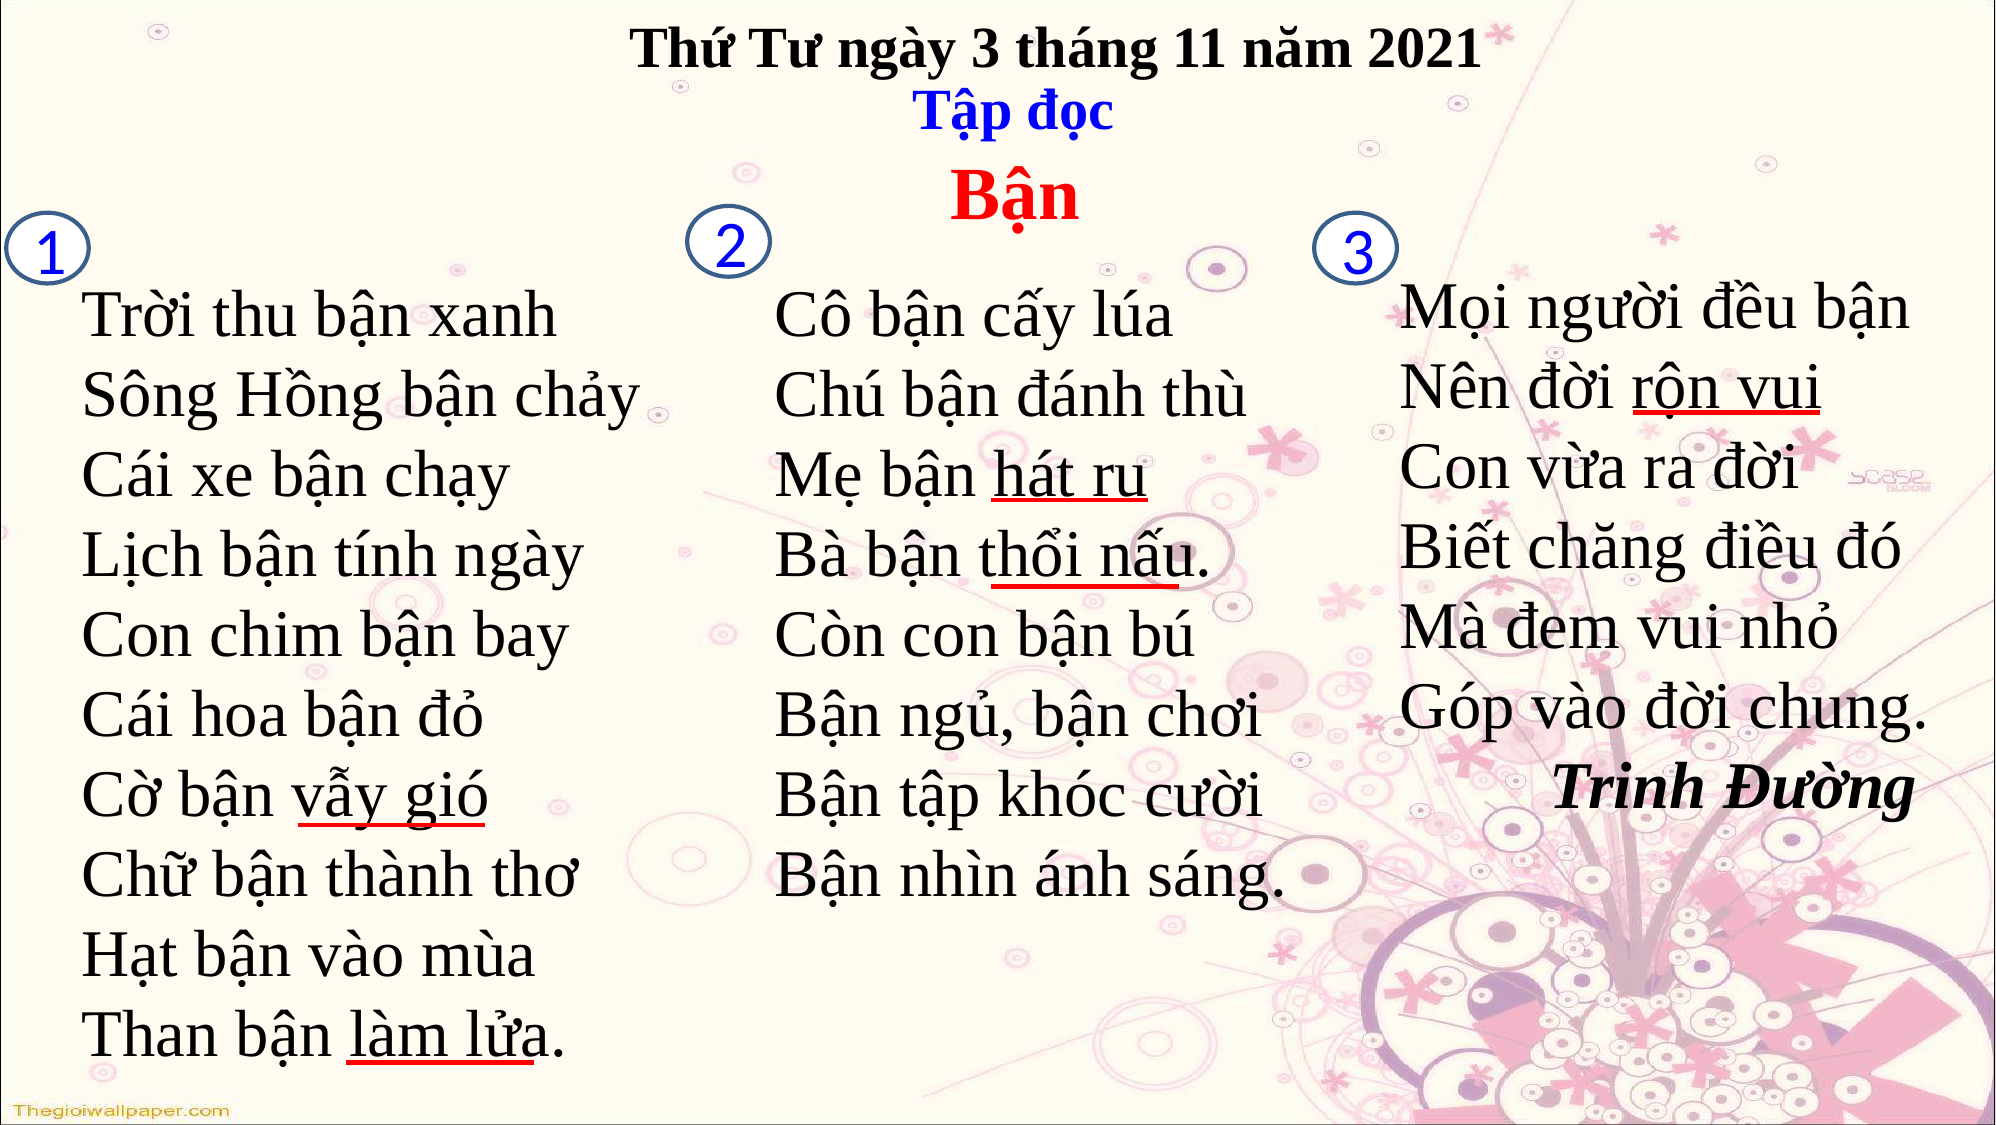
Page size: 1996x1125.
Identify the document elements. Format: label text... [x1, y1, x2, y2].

text_box Cô bận cấy lúa Chú bận đánh thù Mẹ bận hát ru Bà bận thổi nấu. Còn con bận bú Bận ngủ, bận chơi Bận tập khóc cười Bận nhìn ánh sáng. [759, 262, 1523, 1077]
text_box Trời thu bận xanh Sông Hồng bận chảy Cái xe bận chạy Lịch bận tính ngày Con chim bận bay Cái hoa bận đỏ Cờ bận vẫy gió Chữ bận thành thơ Hạt bận vào mùa Than bận làm lửa. [67, 262, 730, 1125]
picture [0, 0, 1996, 1125]
text_box 2 [685, 203, 773, 279]
text_box Tập đọc [897, 64, 1130, 149]
text_box Bận [935, 137, 1095, 243]
text_box 3 [1312, 210, 1400, 286]
text_box Thứ Tư ngày 3 tháng 11 năm 2021 [614, 1, 1500, 87]
text_box 1 [4, 210, 91, 286]
text_box Mọi người đều bận Nên đời rộn vui Con vừa ra đời Biết chăng điều đó Mà đem vui nhỏ Góp vào đời chung. Trinh Đường [1384, 174, 1995, 990]
